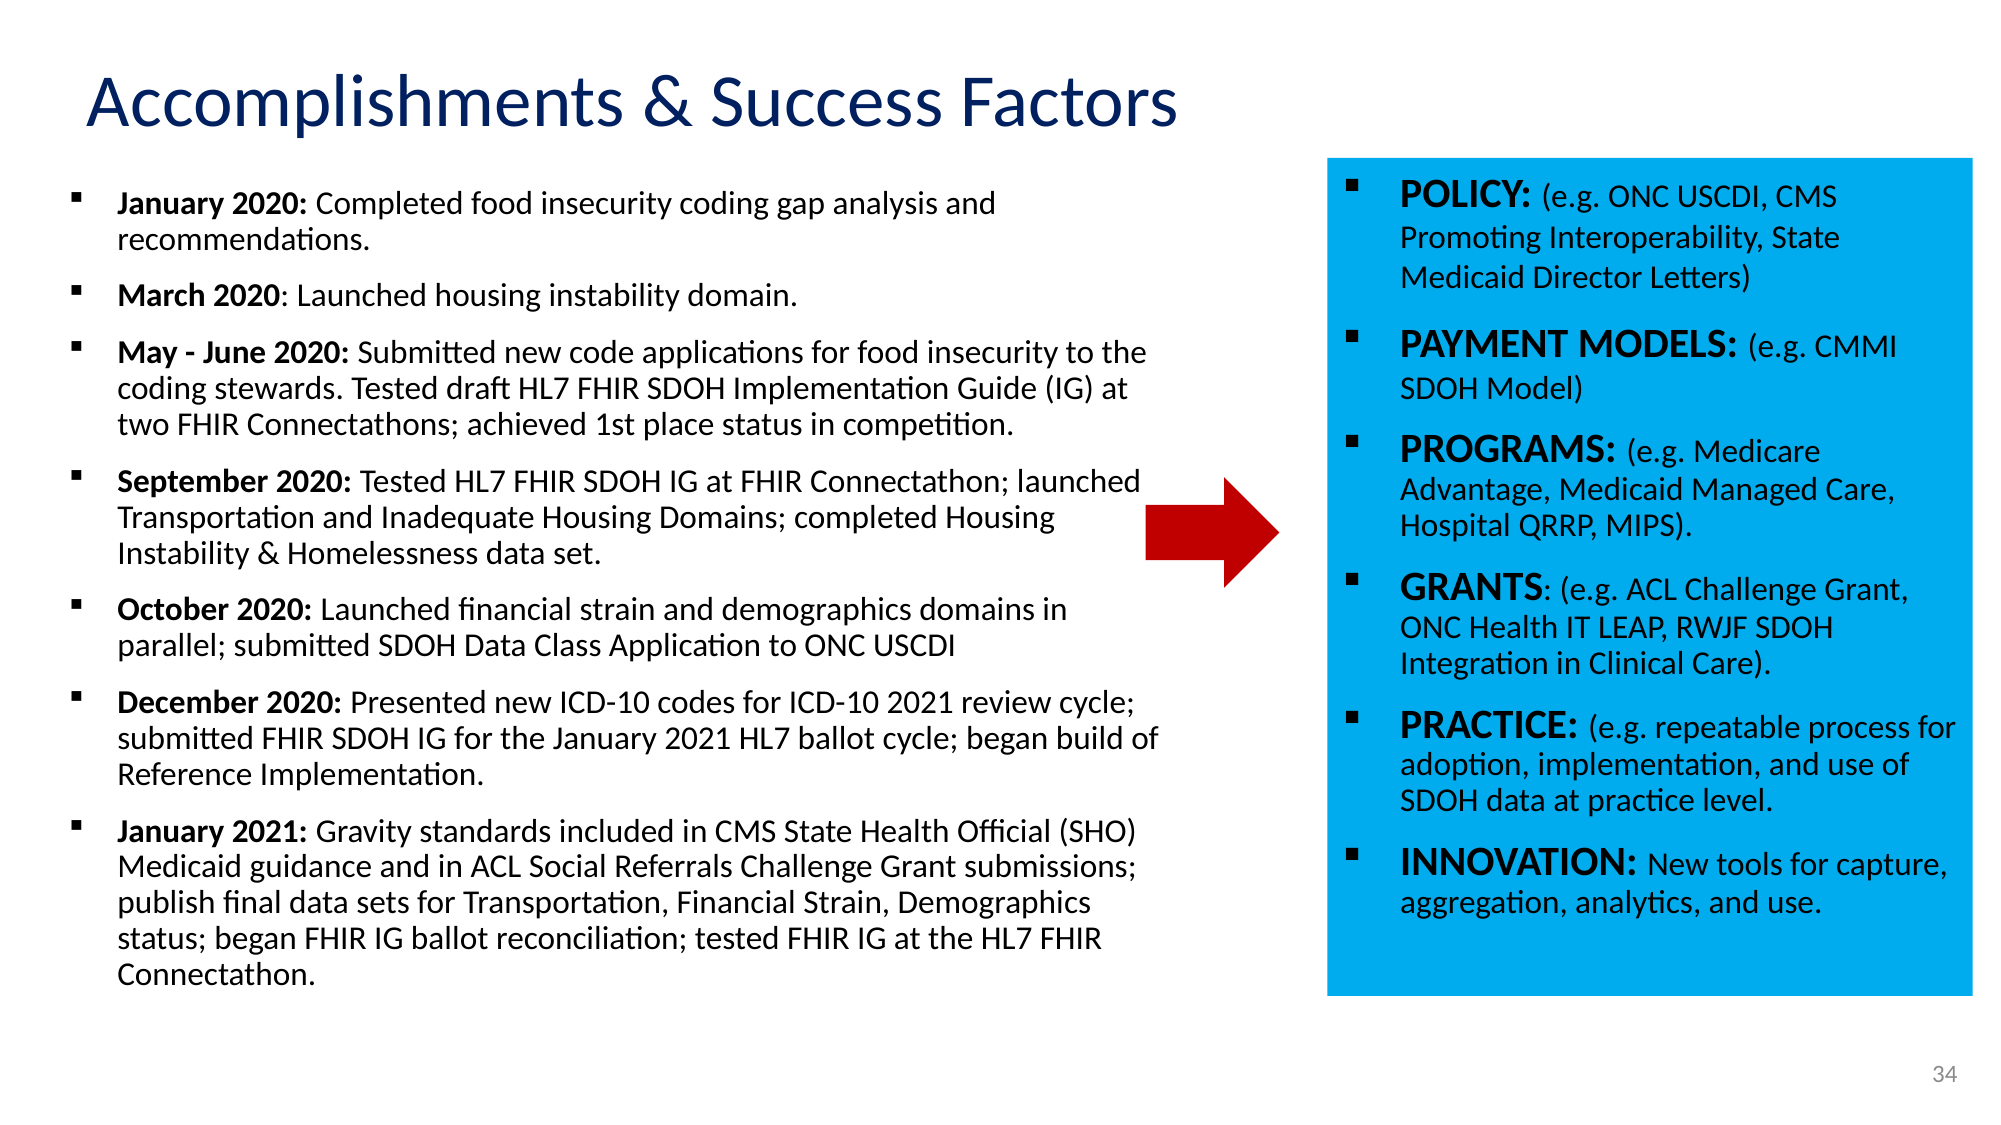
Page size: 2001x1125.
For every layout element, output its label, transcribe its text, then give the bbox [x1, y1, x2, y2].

list January 2020: Completed food insecurity coding gap analysis and recommendations. March 2020: Launched housing instability domain. May - June 2020: Submitted new code applications for food insecurity to the coding stewards. Tested draft HL7 FHIR SDOH Implementation Guide (IG) at two FHIR Connectathons; achieved 1st place status in competition. September 2020: Tested HL7 FHIR SDOH IG at FHIR Connectathon; launched Transportation and Inadequate Housing Domains; completed Housing Instability & Homelessness data set. October 2020: Launched financial strain and demographics domains in parallel; submitted SDOH Data Class Application to ONC USCDI December 2020: Presented new ICD-10 codes for ICD-10 2021 review cycle; submitted FHIR SDOH IG for the January 2021 HL7 ballot cycle; began build of Reference Implementation. January 2021: Gravity standards included in CMS State Health Official (SHO) Medicaid guidance and in ACL Social Referrals Challenge Grant submissions; publish final data sets for Transportation, Financial Strain, Demographics status; began FHIR IG ballot reconciliation; tested FHIR IG at the HL7 FHIR Connectathon. [53, 178, 1193, 1043]
title Accomplishments & Success Factors [71, 0, 1797, 212]
slide_number 34 [1543, 1042, 1973, 1103]
text_box [1144, 474, 1281, 591]
text_box POLICY: (e.g. ONC USCDI, CMS Promoting Interoperability, State Medicaid Director Letters) PAYMENT MODELS: (e.g. CMMI SDOH Model) PROGRAMS: (e.g. Medicare Advantage, Medicaid Managed Care, Hospital QRRP, MIPS). GRANTS: (e.g. ACL Challenge Grant, ONC Health IT LEAP, RWJF SDOH Integration in Clinical Care). PRACTICE: (e.g. repeatable process for adoption, implementation, and use of SDOH data at practice level. INNOVATION: New tools for capture, aggregation, analytics, and use. [1327, 157, 1973, 996]
